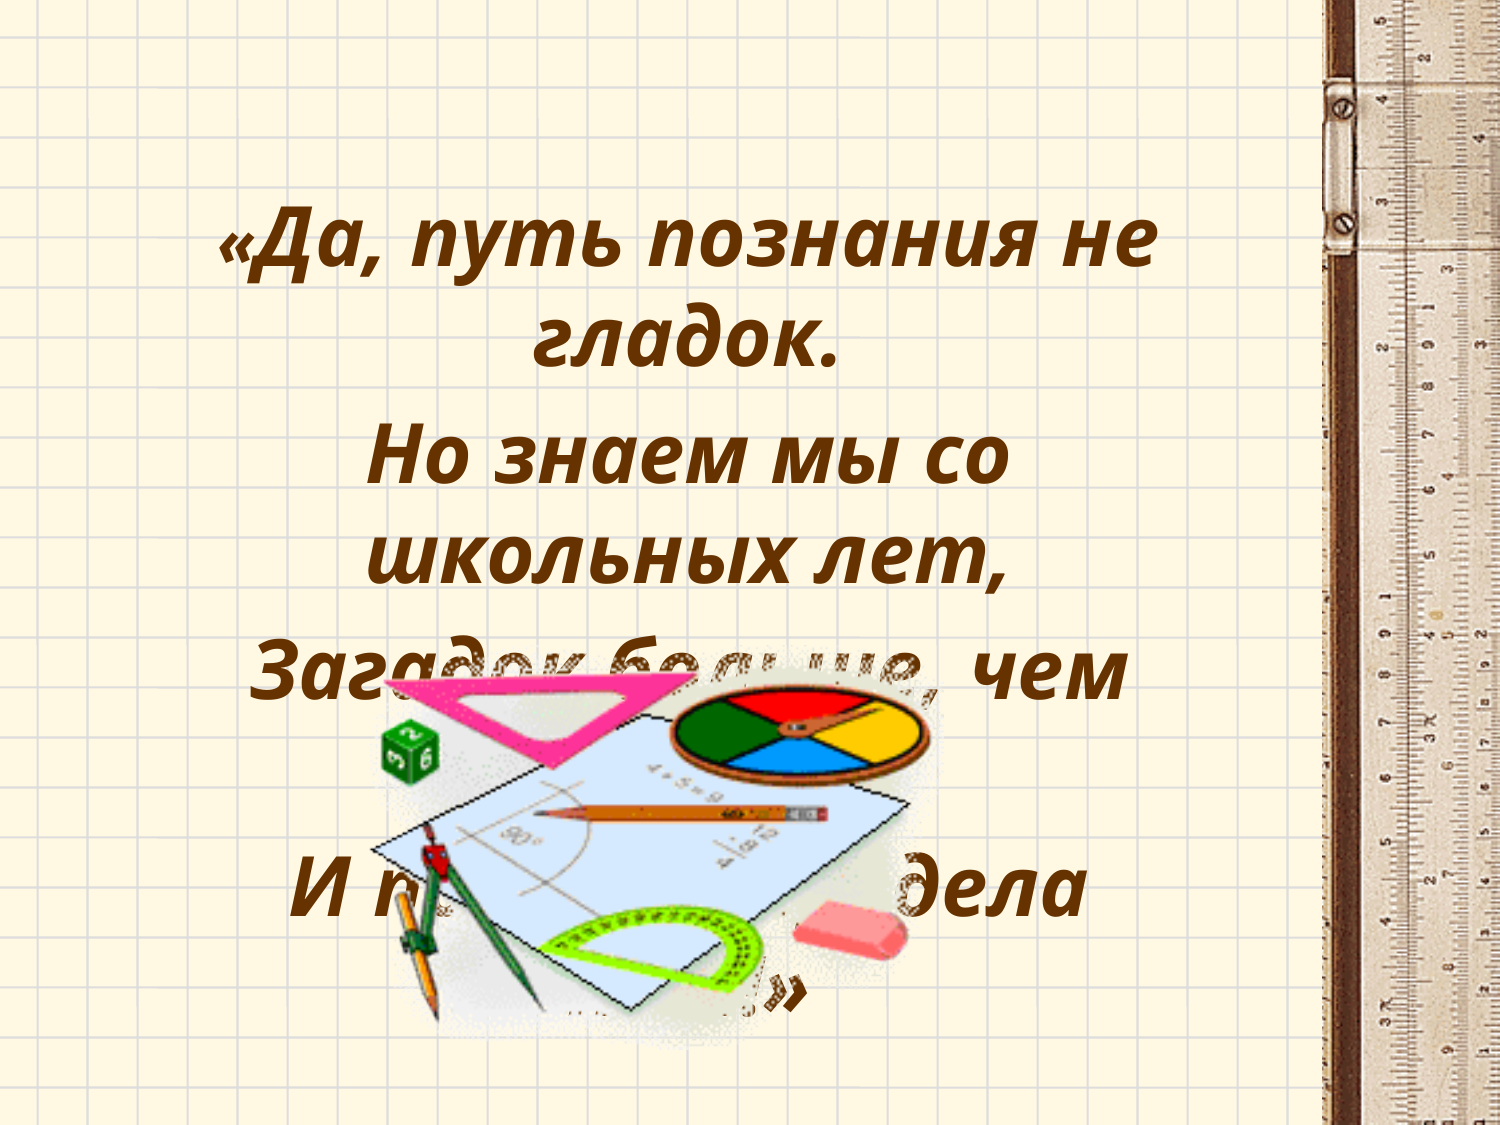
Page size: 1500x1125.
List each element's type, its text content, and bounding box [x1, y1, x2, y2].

picture [359, 644, 945, 1050]
picture [1322, 0, 1500, 1125]
subtitle «Да, путь познания не гладок. Но знаем мы со школьных лет, Загадок больше, чем разгадок, И поискам предела нет!» [163, 175, 1215, 692]
